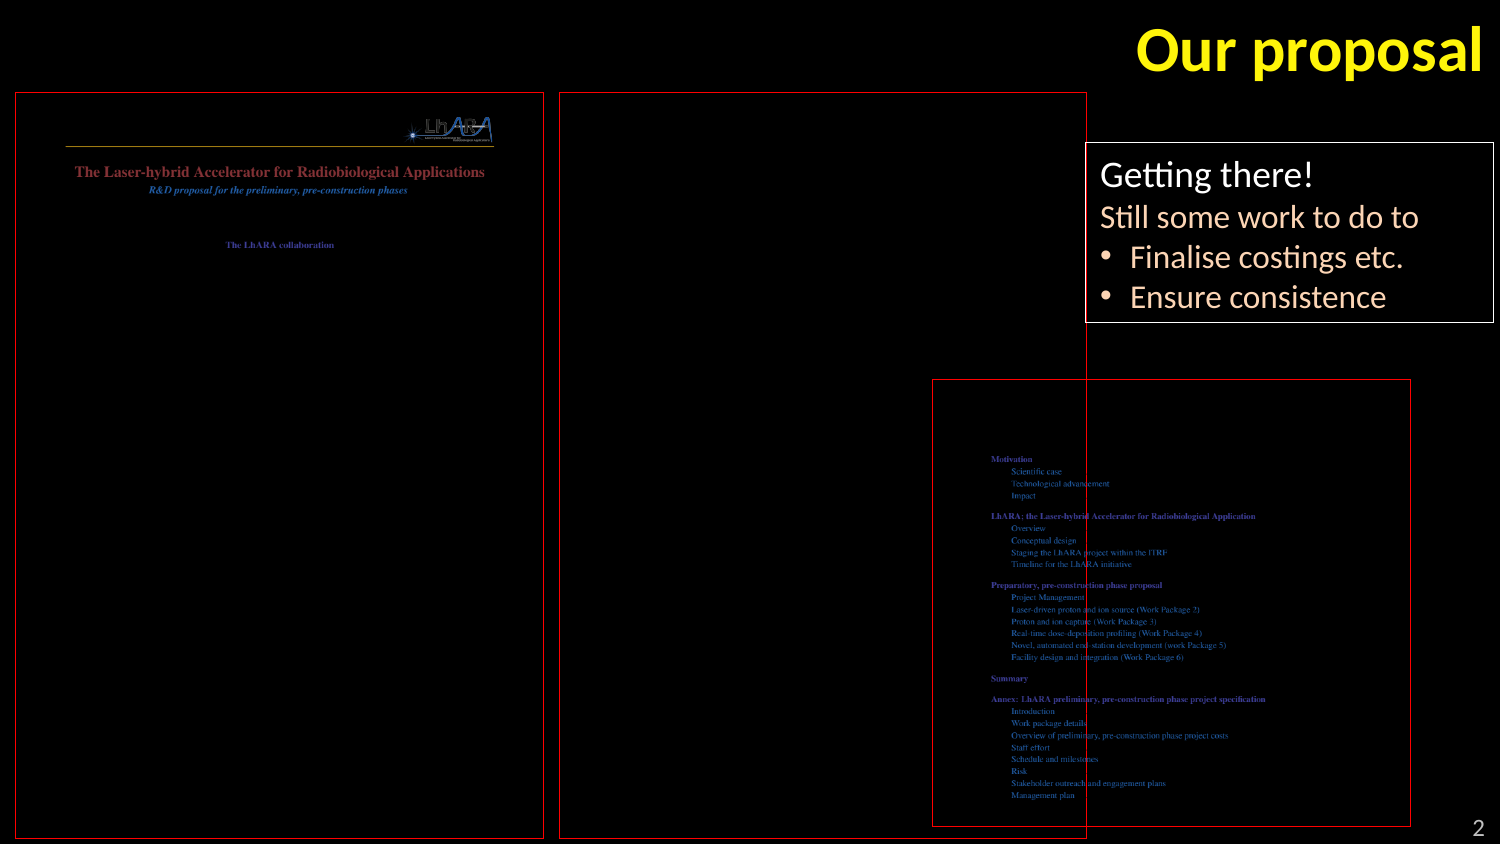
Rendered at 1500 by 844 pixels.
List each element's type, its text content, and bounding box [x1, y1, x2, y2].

title Our proposal [0, 0, 1500, 93]
picture [558, 92, 1411, 839]
picture [15, 92, 544, 839]
slide_number 2 [1149, 808, 1500, 844]
text_box Getting there! Still some work to do to Finalise costings etc. Ensure consistence [1091, 142, 1494, 323]
